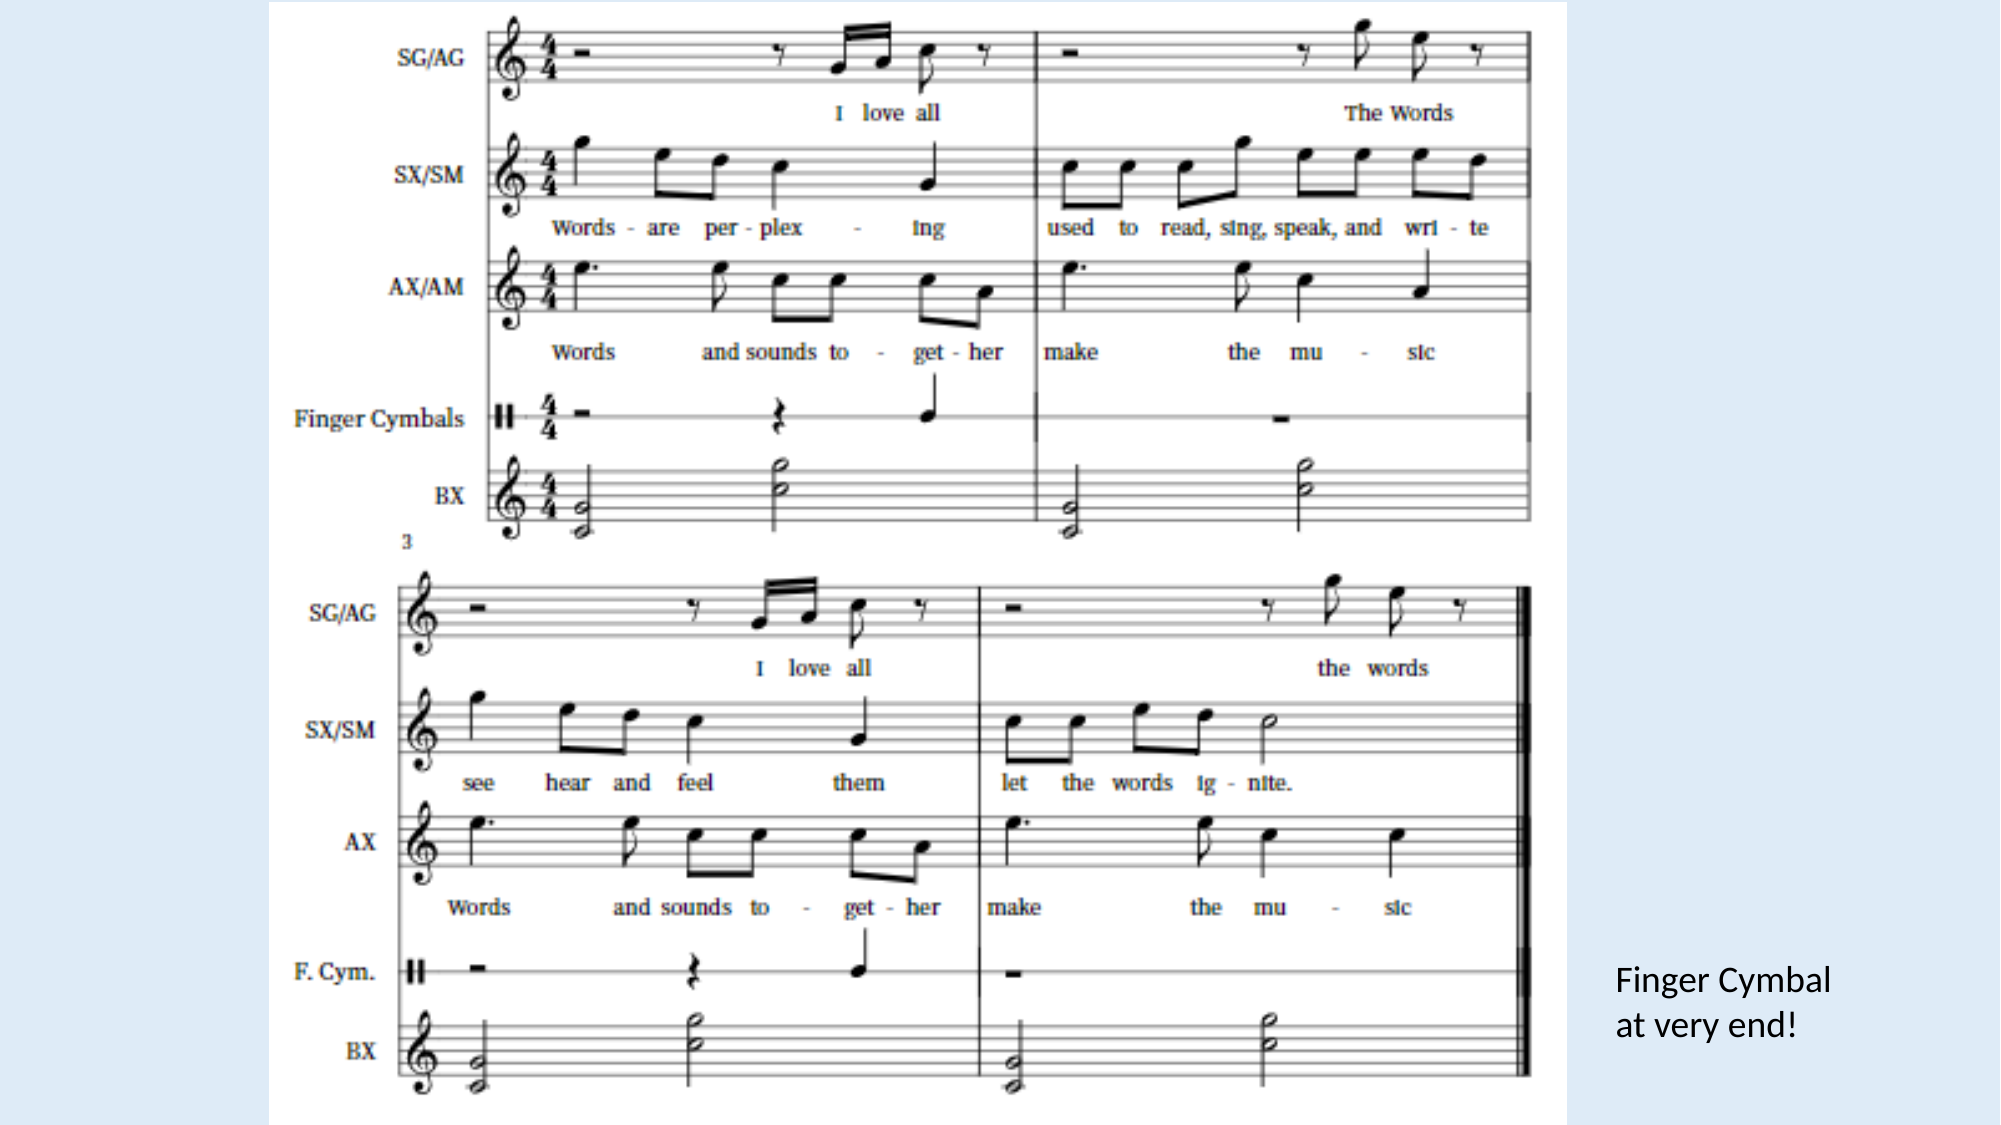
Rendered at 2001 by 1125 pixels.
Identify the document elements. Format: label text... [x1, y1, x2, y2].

text_box Finger Cymbal at very end! [1600, 947, 1855, 1053]
picture [269, 2, 1567, 1125]
